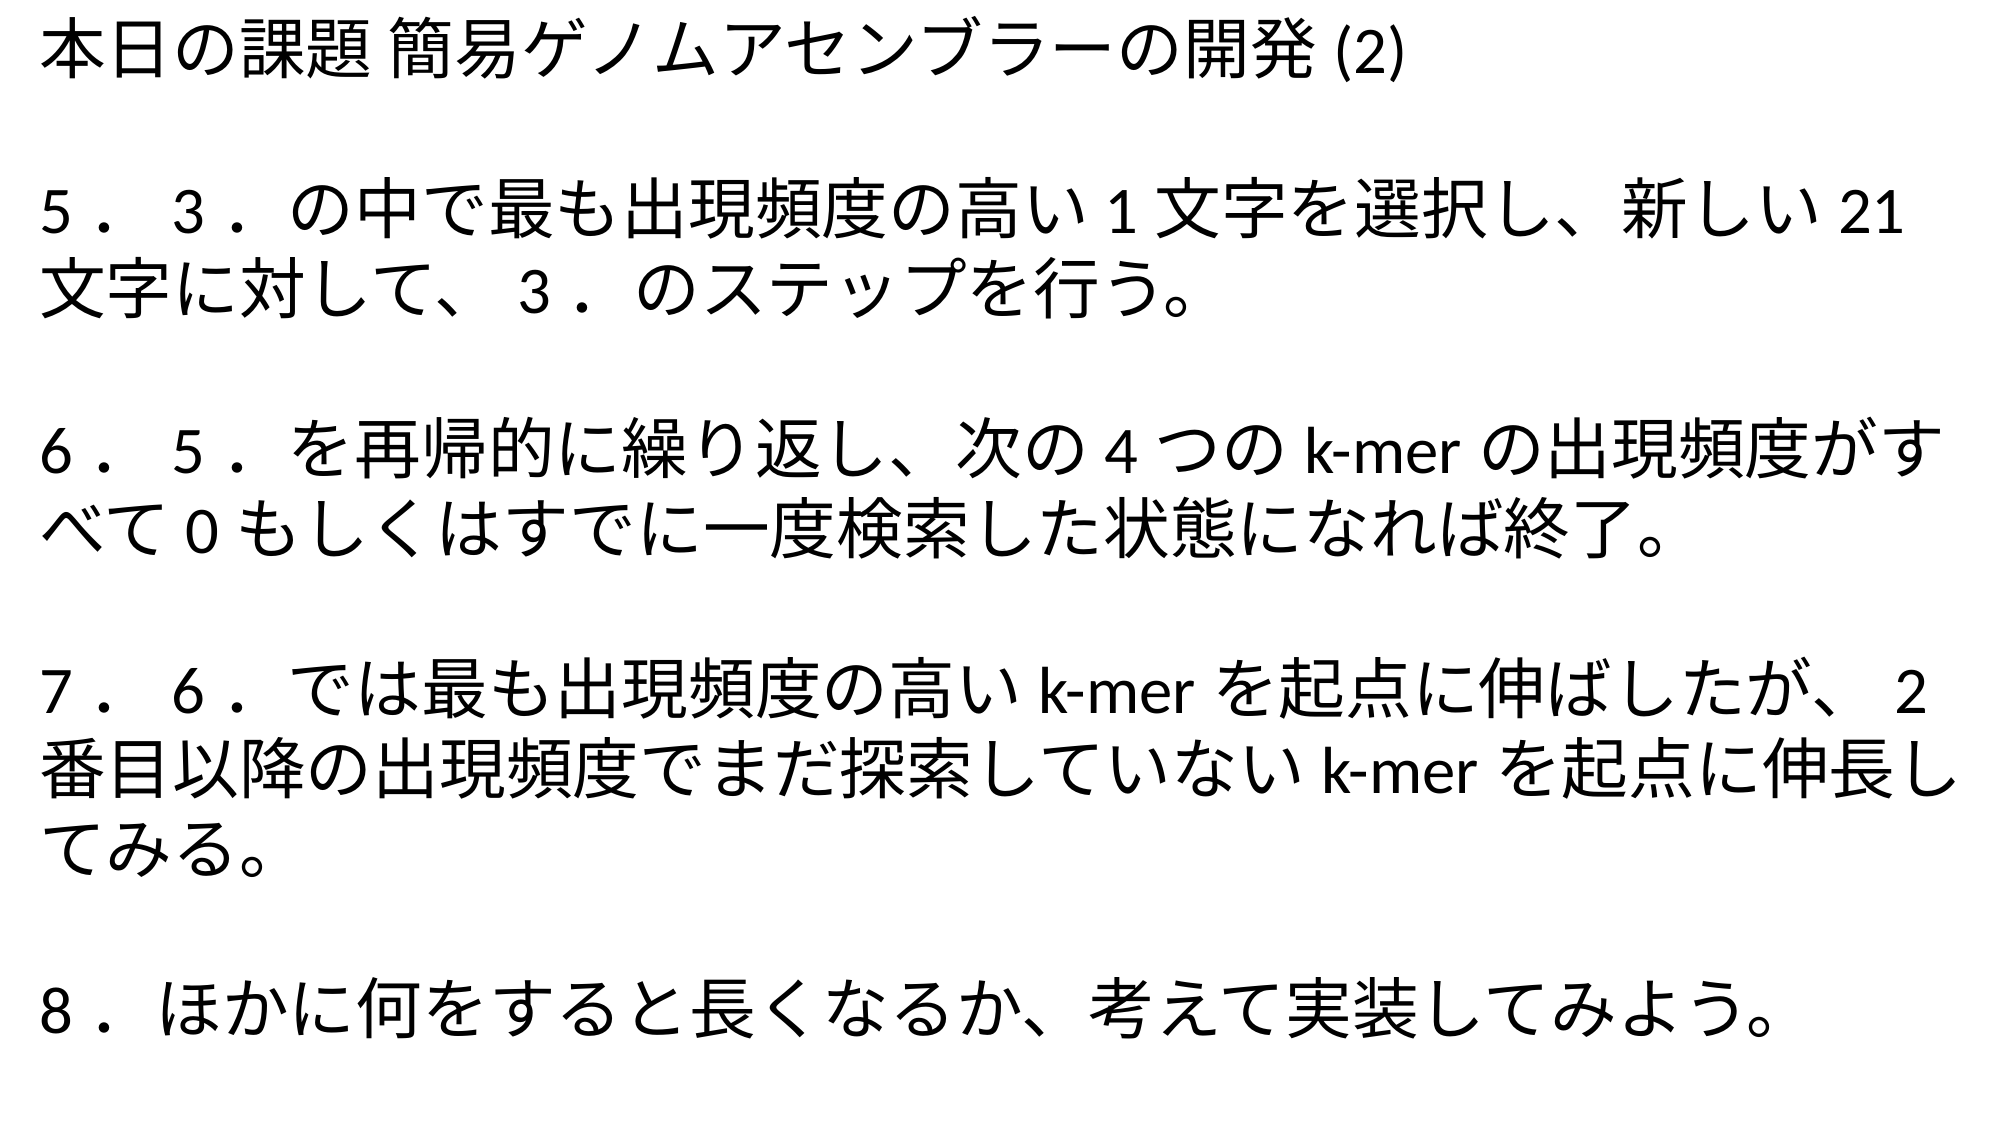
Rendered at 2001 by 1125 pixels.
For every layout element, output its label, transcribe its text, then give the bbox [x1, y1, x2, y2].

text_box 本日の課題 簡易ゲノムアセンブラーの開発(2) 5．3．の中で最も出現頻度の高い1文字を選択し、新しい21文字に対して、3．のステップを行う。 6．5．を再帰的に繰り返し、次の4つのk-merの出現頻度がすべて0もしくはすでに一度検索した状態になれば終了。 7．6．では最も出現頻度の高いk-merを起点に伸ばしたが、2番目以降の出現頻度でまだ探索していないk-merを起点に伸長してみる。 8．ほかに何をすると長くなるか、考えて実装してみよう。 [24, 0, 1983, 1055]
